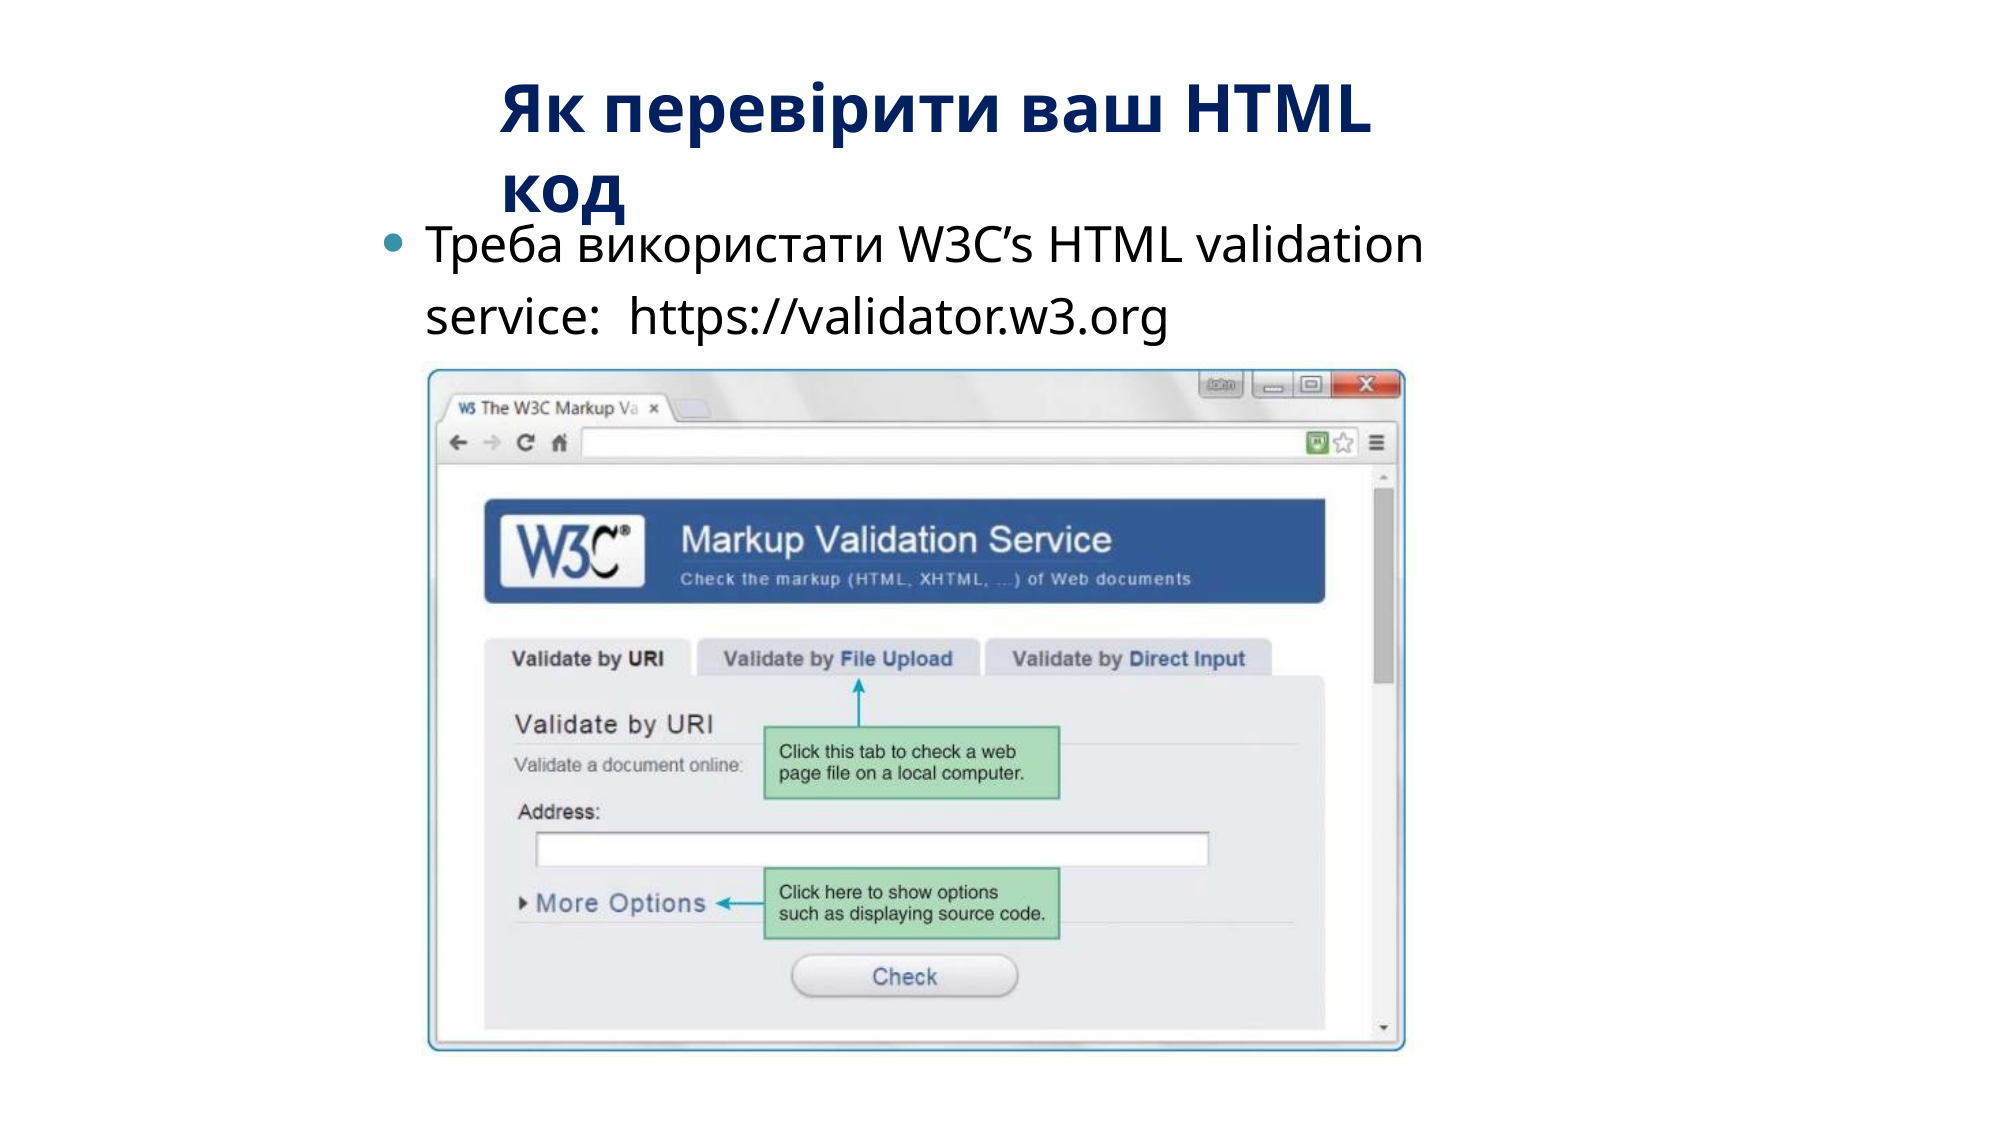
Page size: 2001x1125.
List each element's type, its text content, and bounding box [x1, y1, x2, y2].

picture [420, 361, 1414, 1058]
title Як перевірити ваш HTML код [498, 63, 1458, 198]
text_box Треба використати W3C’s HTML validation service: https://validator.w3.org [376, 198, 1552, 345]
